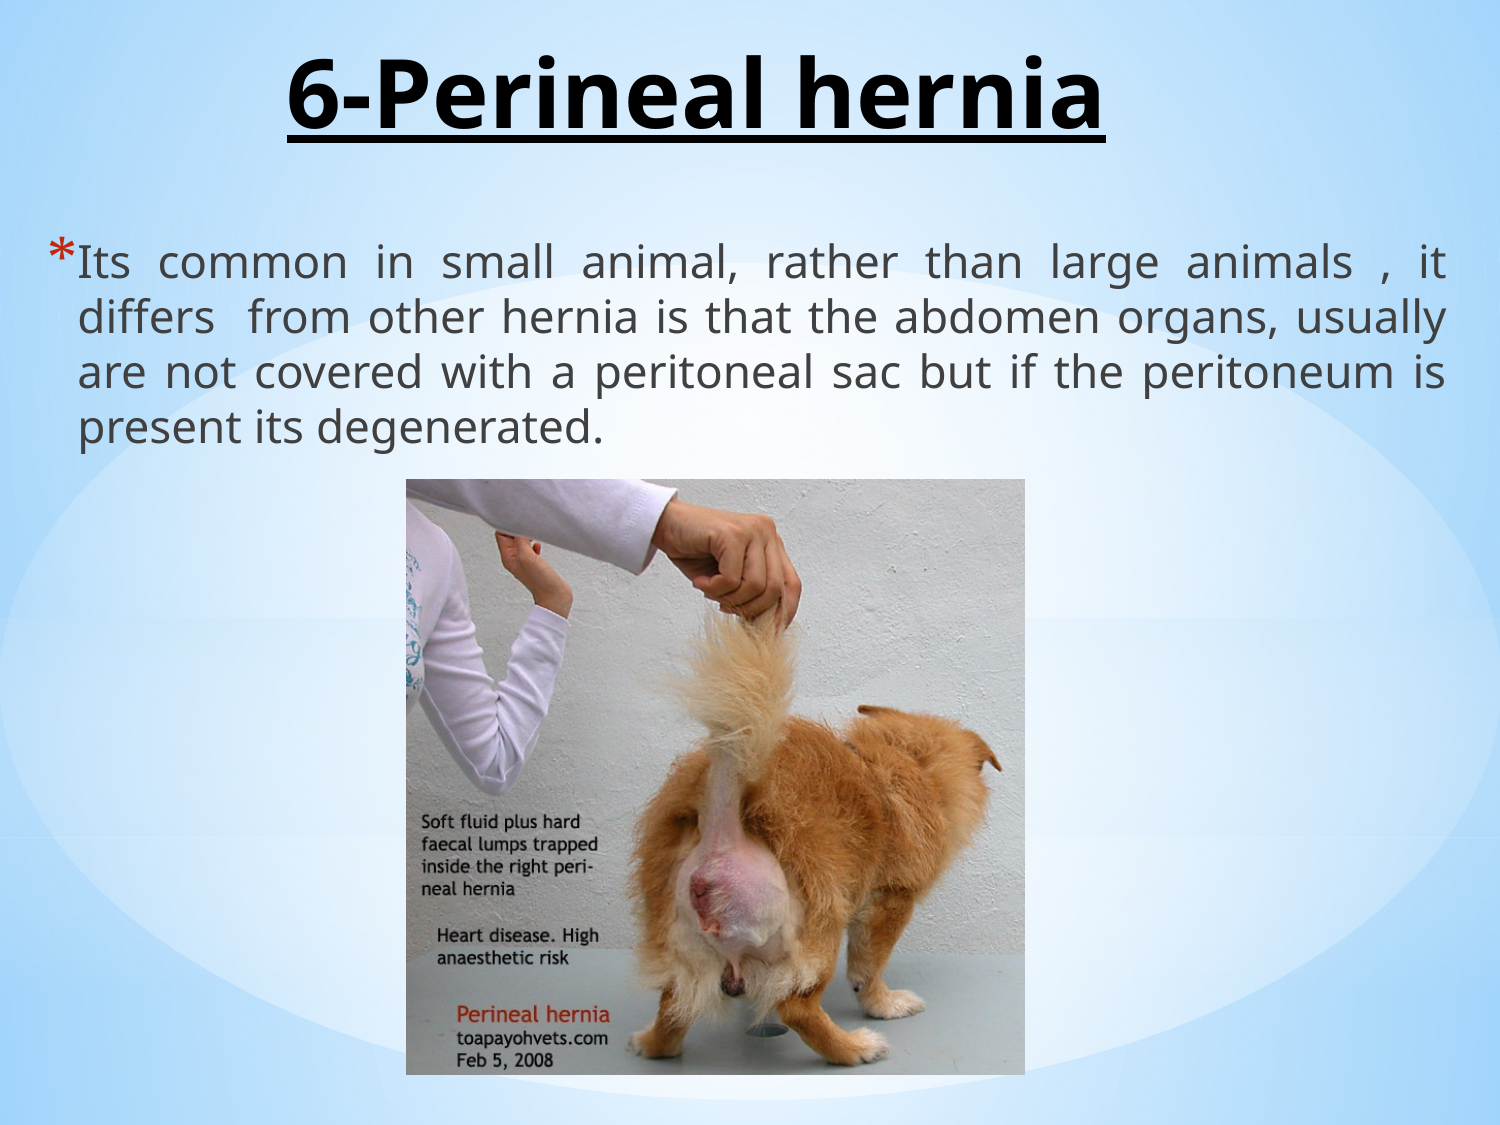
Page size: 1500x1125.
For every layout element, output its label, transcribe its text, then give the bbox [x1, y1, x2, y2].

picture [405, 479, 1026, 1076]
list Its common in small animal, rather than large animals , it differs from other hernia is that the abdomen organs, usually are not covered with a peritoneal sac but if the peritoneum is present its degenerated. [24, 224, 1463, 1025]
title 6-Perineal hernia [162, 24, 1231, 213]
